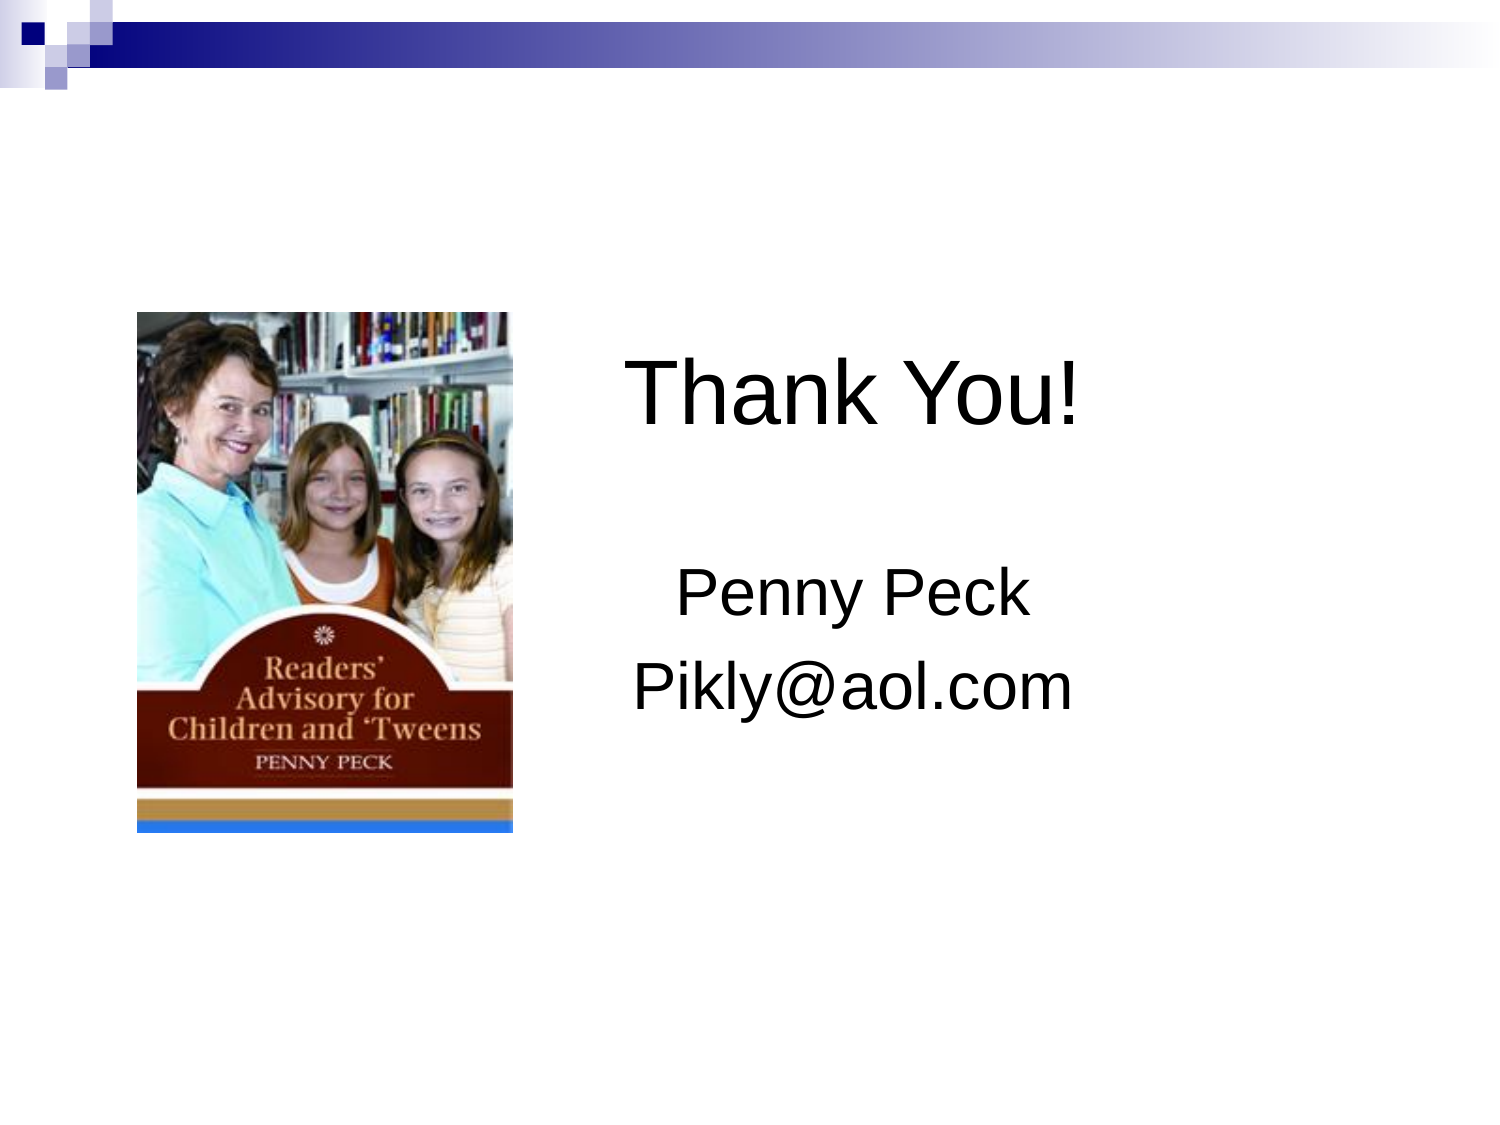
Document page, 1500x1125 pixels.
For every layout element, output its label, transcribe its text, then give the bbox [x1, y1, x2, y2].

picture [137, 312, 513, 834]
list Thank You! Penny Peck Pikly@aol.com [74, 324, 1426, 963]
